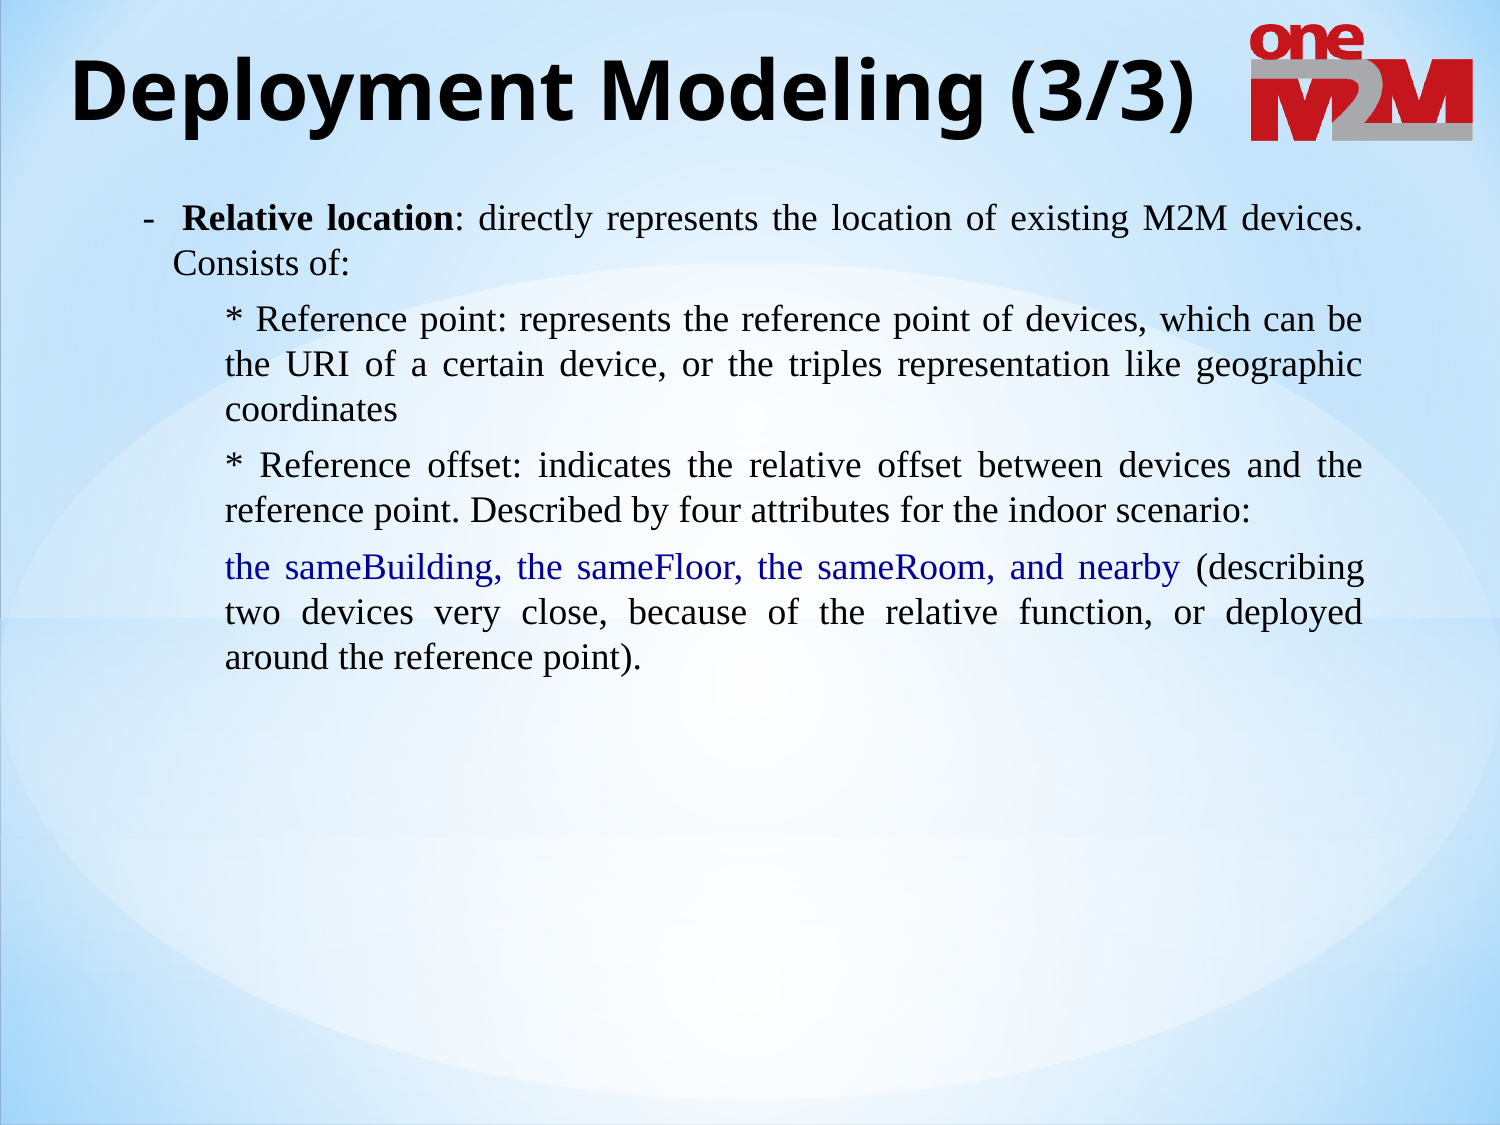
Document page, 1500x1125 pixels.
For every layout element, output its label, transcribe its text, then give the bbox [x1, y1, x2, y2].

text_box - Relative location: directly represents the location of existing M2M devices. Consists of: * Reference point: represents the reference point of devices, which can be the URI of a certain device, or the triples representation like geographic coordinates * Reference offset: indicates the relative offset between devices and the reference point. Described by four attributes for the indoor scenario: the sameBuilding, the sameFloor, the sameRoom, and nearby (describing two devices very close, because of the relative function, or deployed around the reference point). [120, 185, 1380, 1012]
picture [1222, 0, 1500, 167]
title Deployment Modeling (3/3) [20, 29, 1245, 186]
